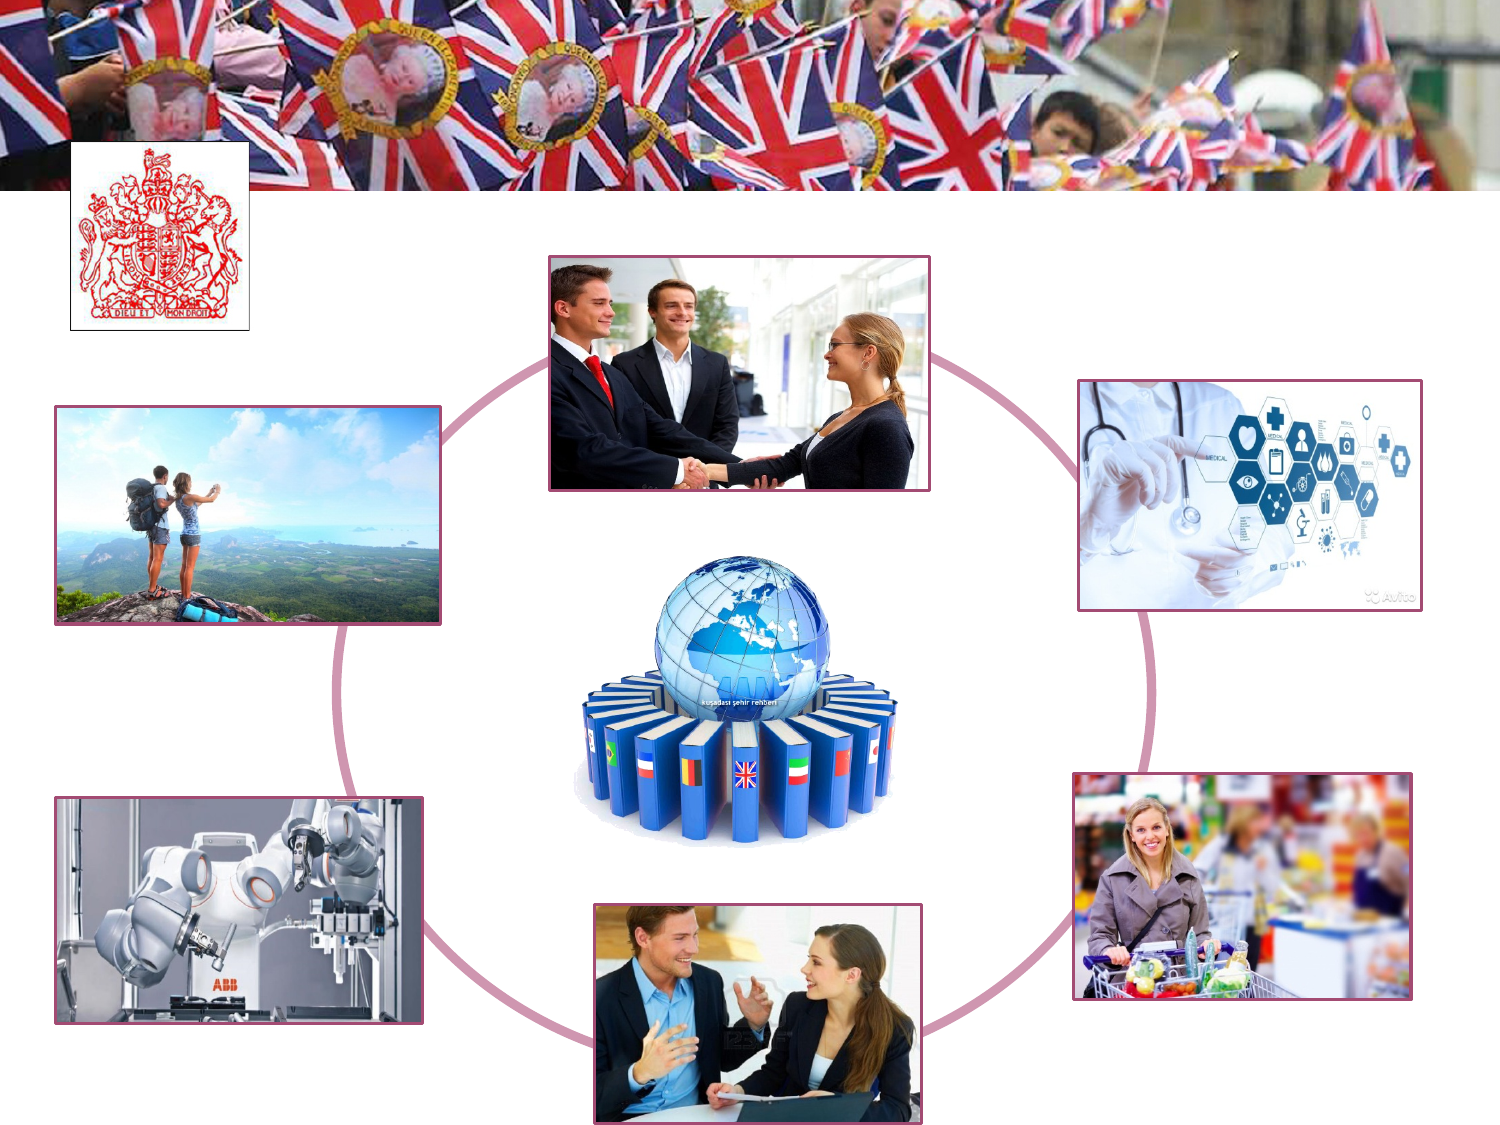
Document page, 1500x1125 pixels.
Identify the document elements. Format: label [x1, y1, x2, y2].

picture [1079, 381, 1421, 610]
picture [57, 407, 440, 623]
picture [550, 257, 928, 490]
picture [514, 534, 963, 848]
picture [596, 905, 921, 1122]
picture [57, 798, 422, 1023]
picture [1074, 774, 1410, 999]
text_box [334, 356, 1154, 1045]
picture [0, 0, 1500, 1125]
